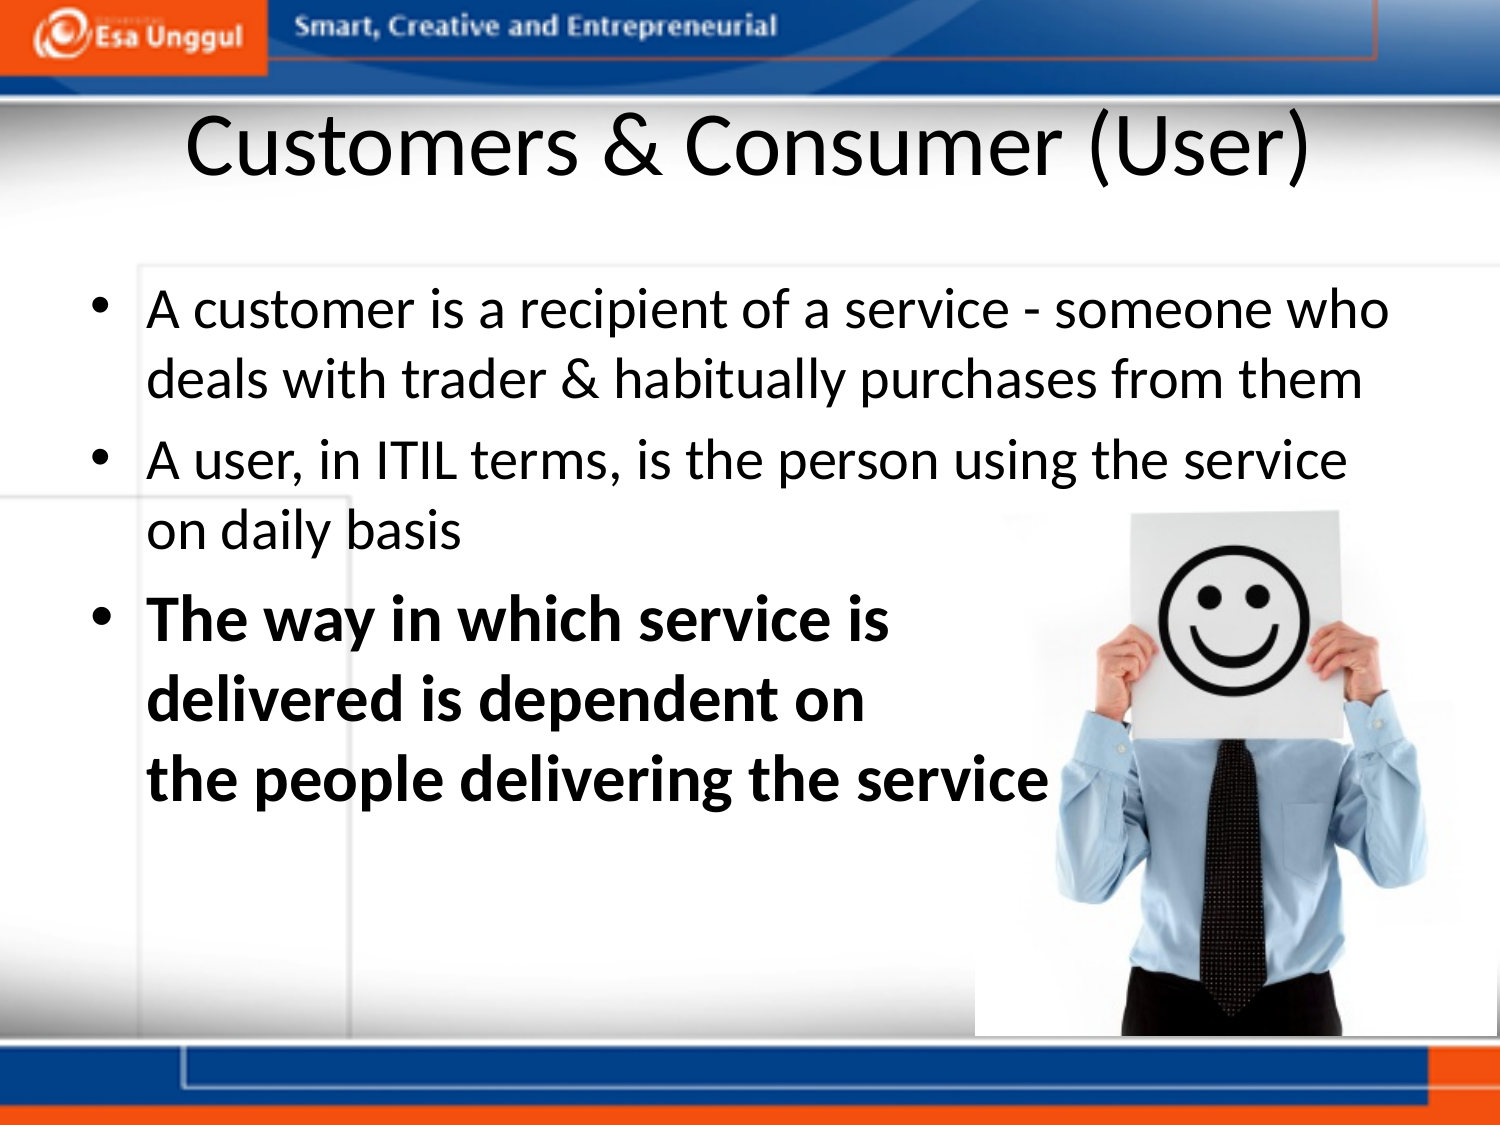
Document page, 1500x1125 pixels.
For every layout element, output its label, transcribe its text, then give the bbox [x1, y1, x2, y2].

picture [0, 0, 1500, 1125]
title Customers & Consumer (User) [75, 45, 1425, 233]
list A customer is a recipient of a service - someone who deals with trader & habitually purchases from them A user, in ITIL terms, is the person using the service on daily basis The way in which service is delivered is dependent on the people delivering the service [75, 262, 1425, 1005]
